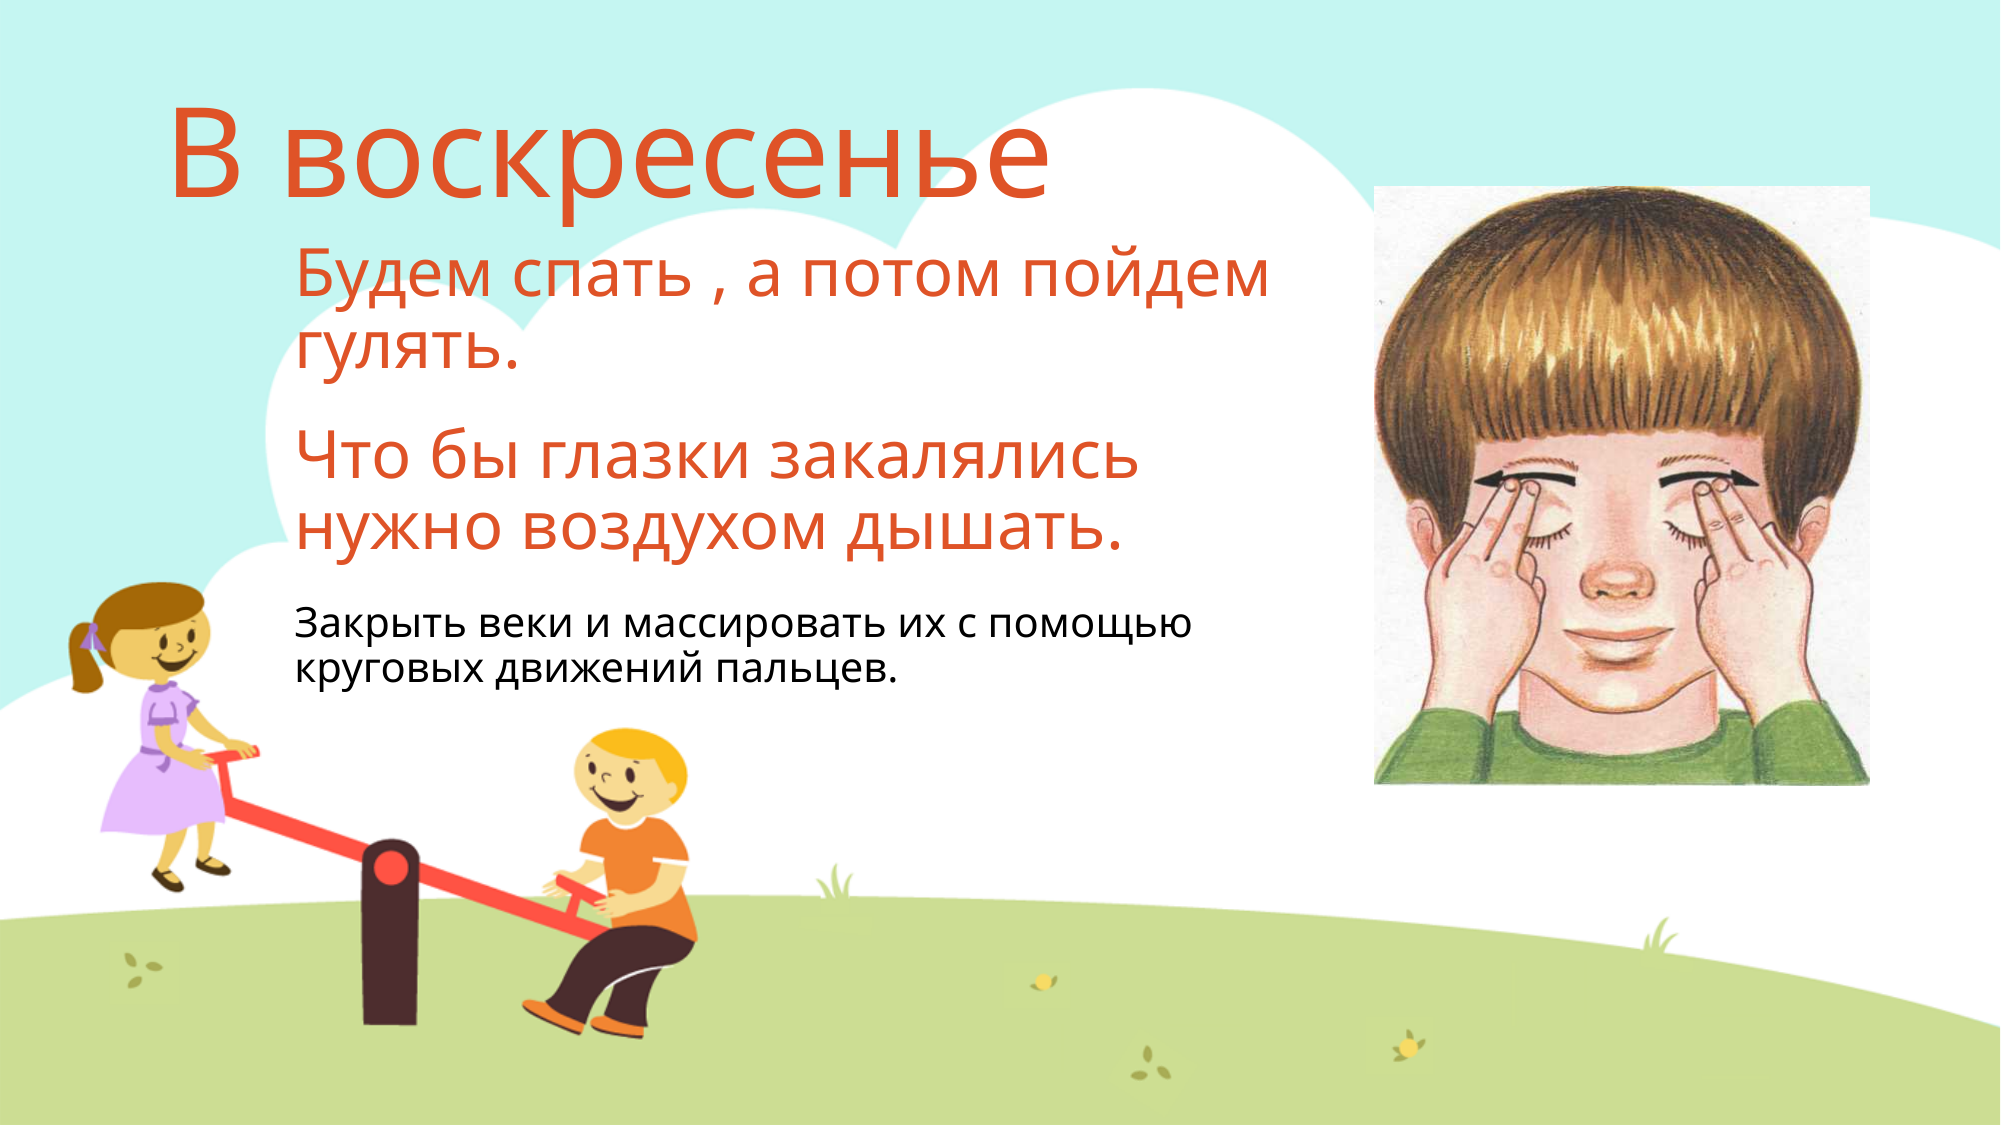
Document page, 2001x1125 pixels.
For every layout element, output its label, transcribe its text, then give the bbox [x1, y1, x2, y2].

title В воскресенье [149, 78, 1165, 232]
list Будем спать , а потом пойдем гулять. Что бы глазки закалялись нужно воздухом дышать. Закрыть веки и массировать их с помощью круговых движений пальцев. [279, 231, 1296, 728]
picture [0, 0, 2001, 1125]
